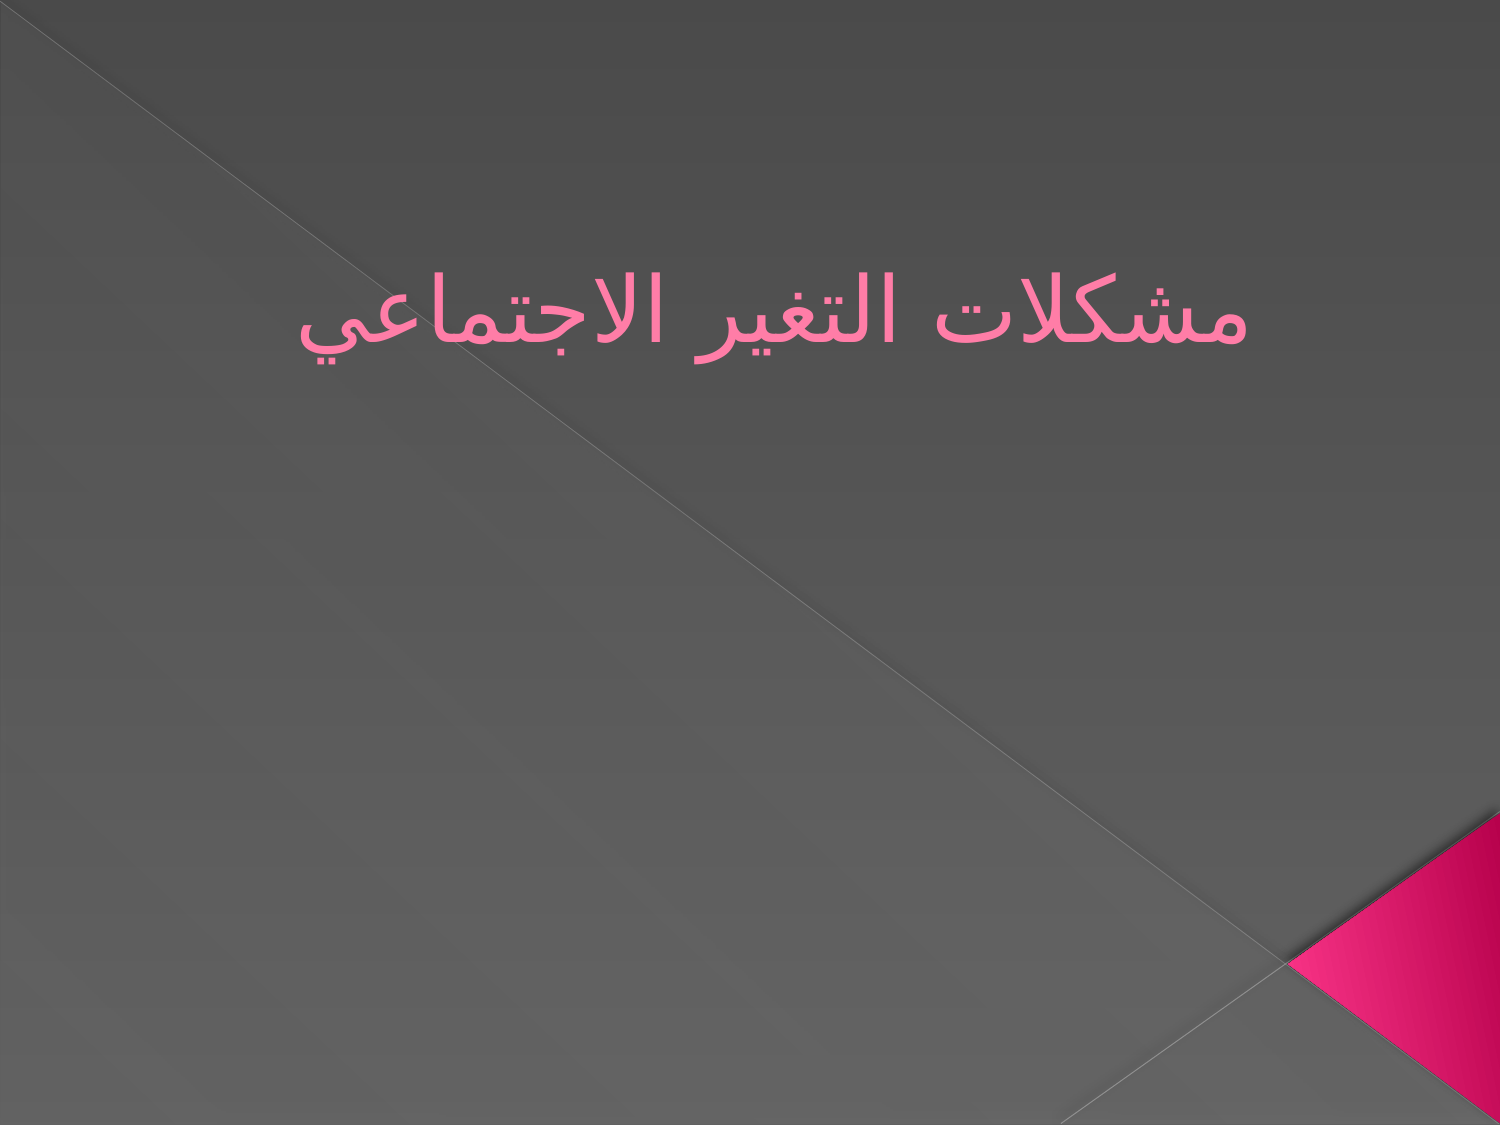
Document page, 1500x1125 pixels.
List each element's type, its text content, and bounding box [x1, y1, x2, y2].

title مشكلات التغير الاجتماعي [88, 127, 1412, 369]
